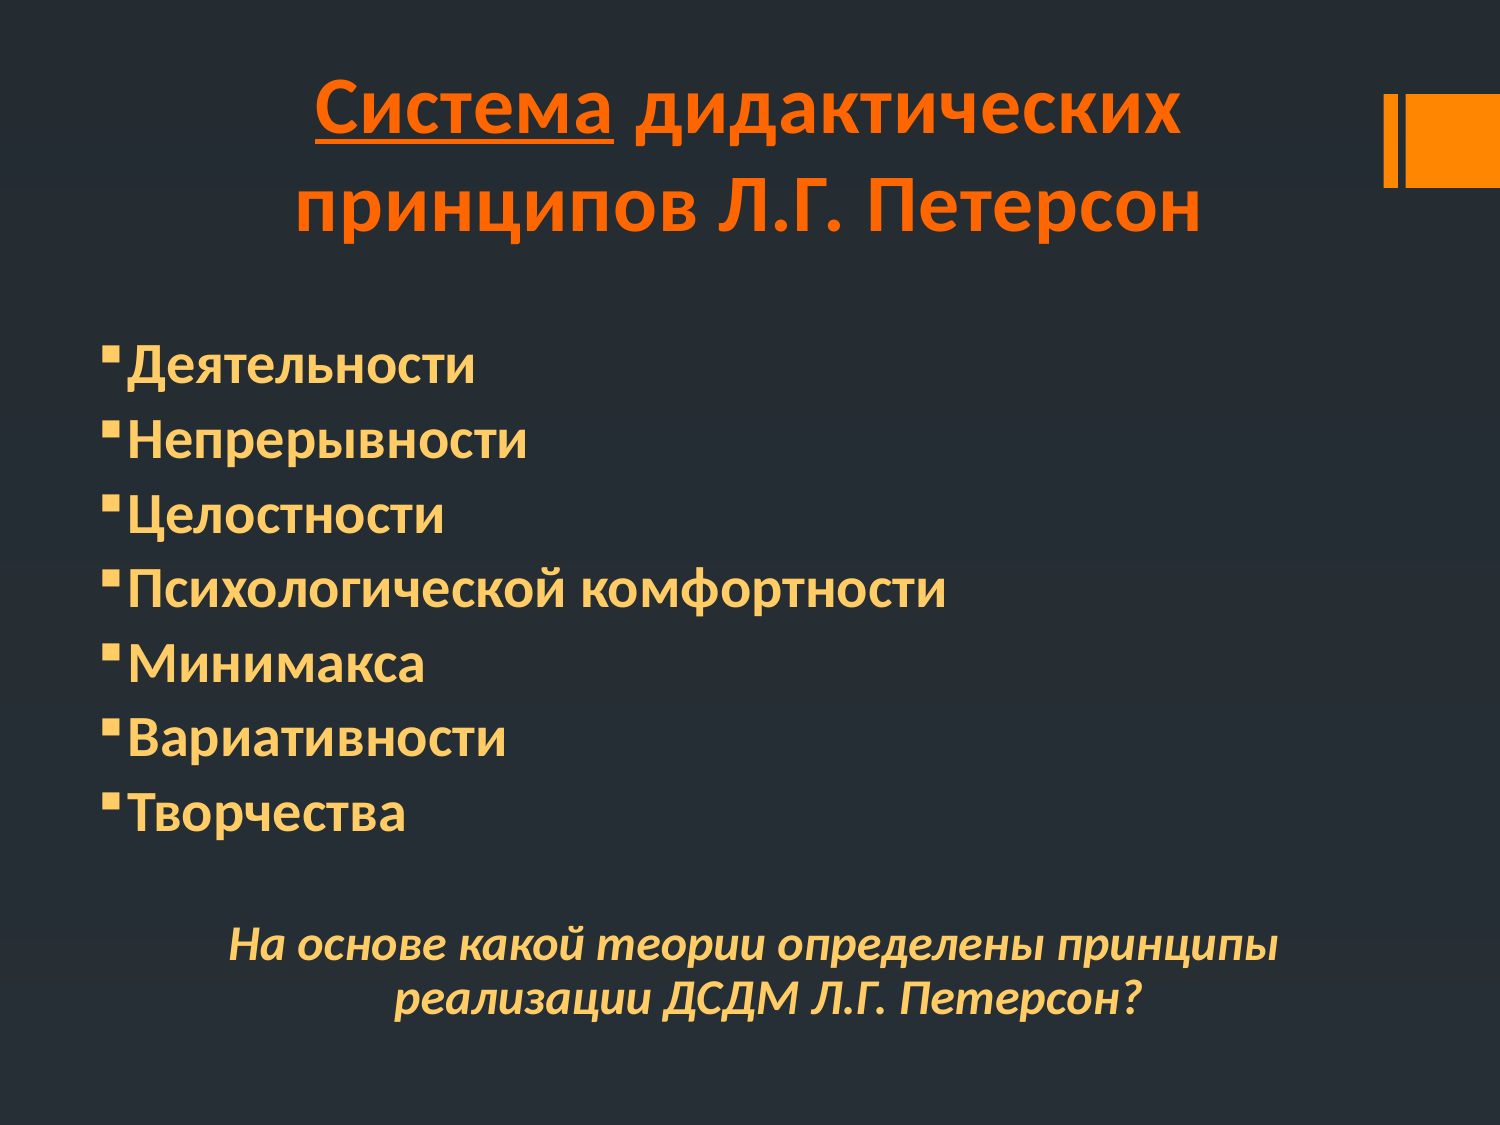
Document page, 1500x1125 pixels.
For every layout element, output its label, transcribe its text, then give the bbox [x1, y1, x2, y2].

title Система дидактических принципов Л.Г. Петерсон [150, 42, 1350, 256]
list Деятельности Непрерывности Целостности Психологической комфортности Минимакса Вариативности Творчества На основе какой теории определены принципы реализации ДСДМ Л.Г. Петерсон? [75, 326, 1425, 1071]
